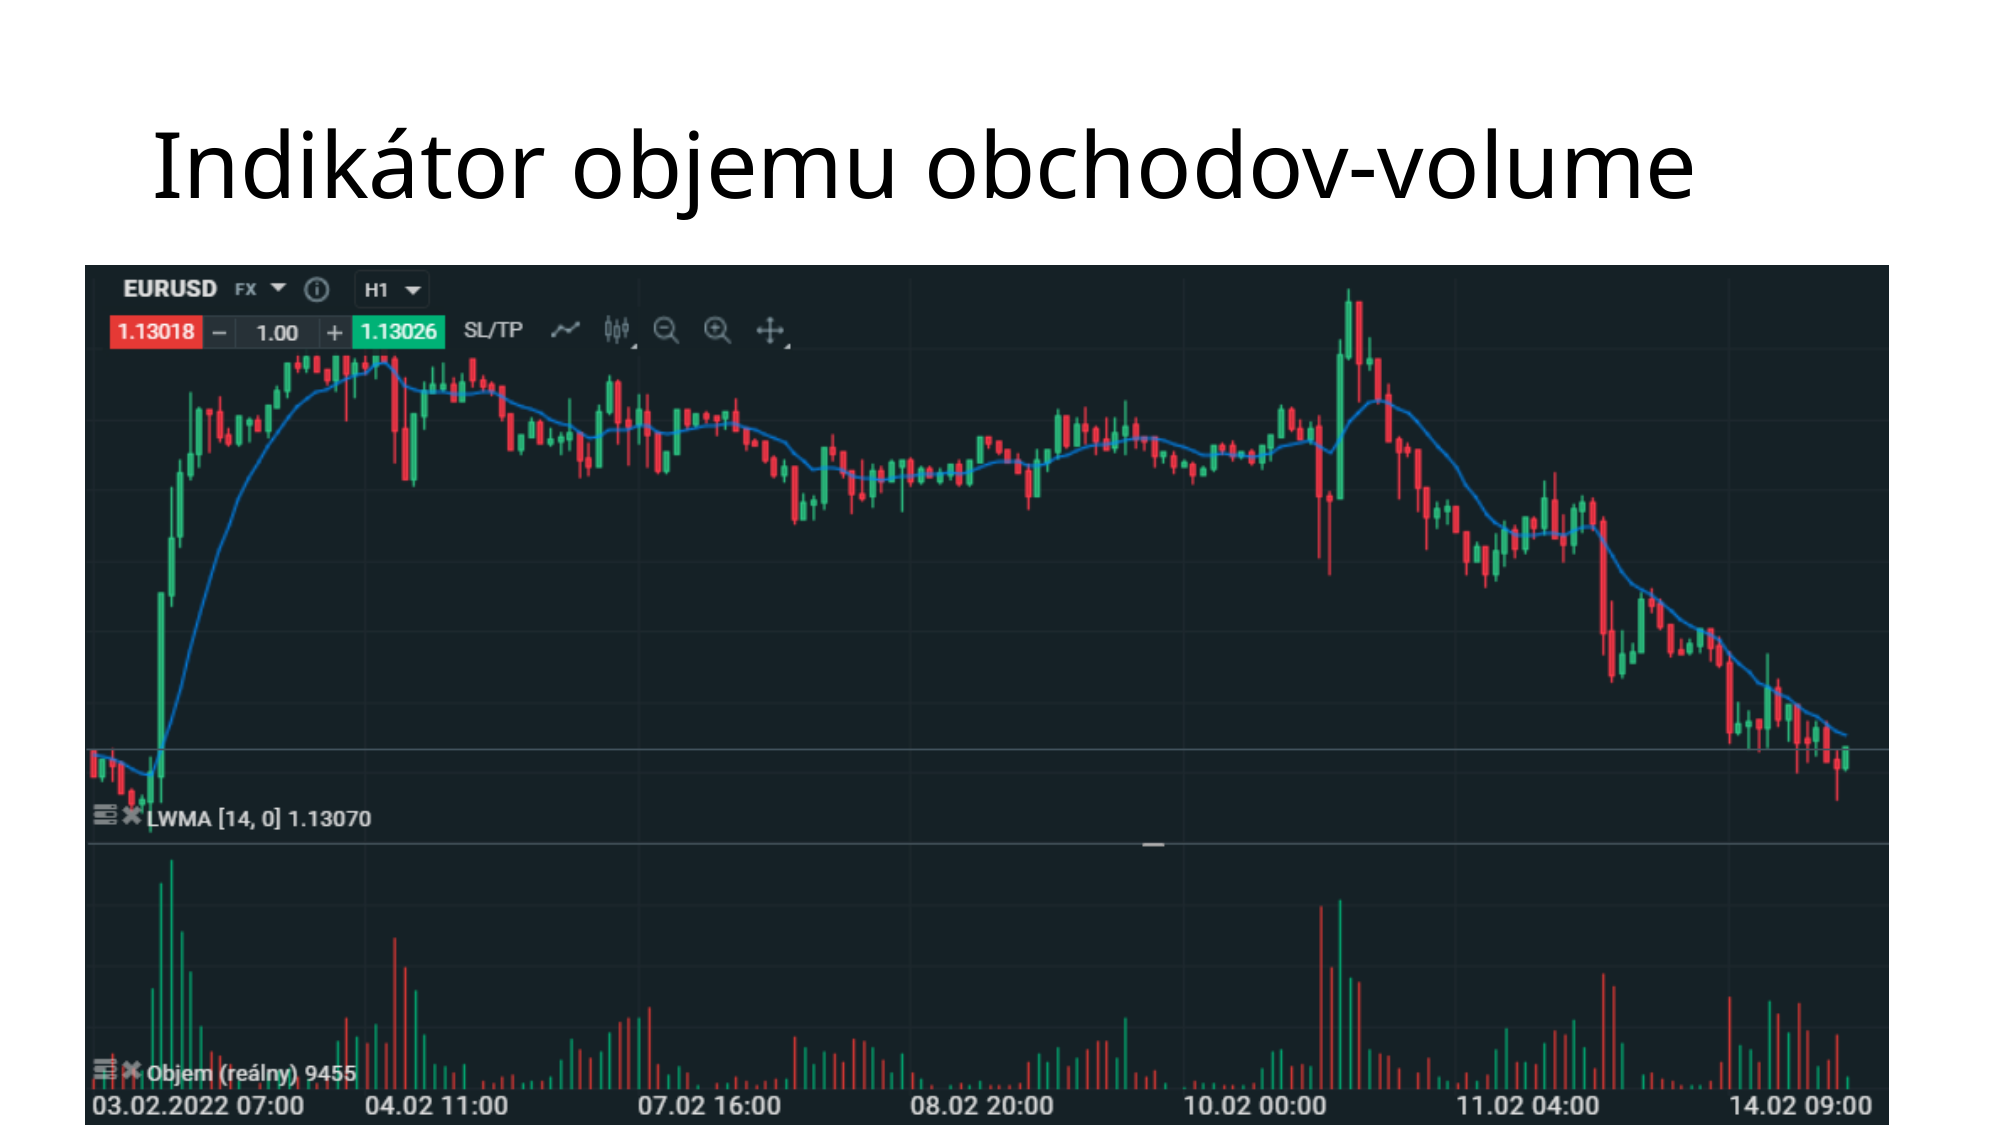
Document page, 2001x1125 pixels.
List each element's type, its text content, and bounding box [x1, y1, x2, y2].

title Indikátor objemu obchodov-volume [137, 59, 1863, 265]
picture [85, 265, 1889, 1125]
